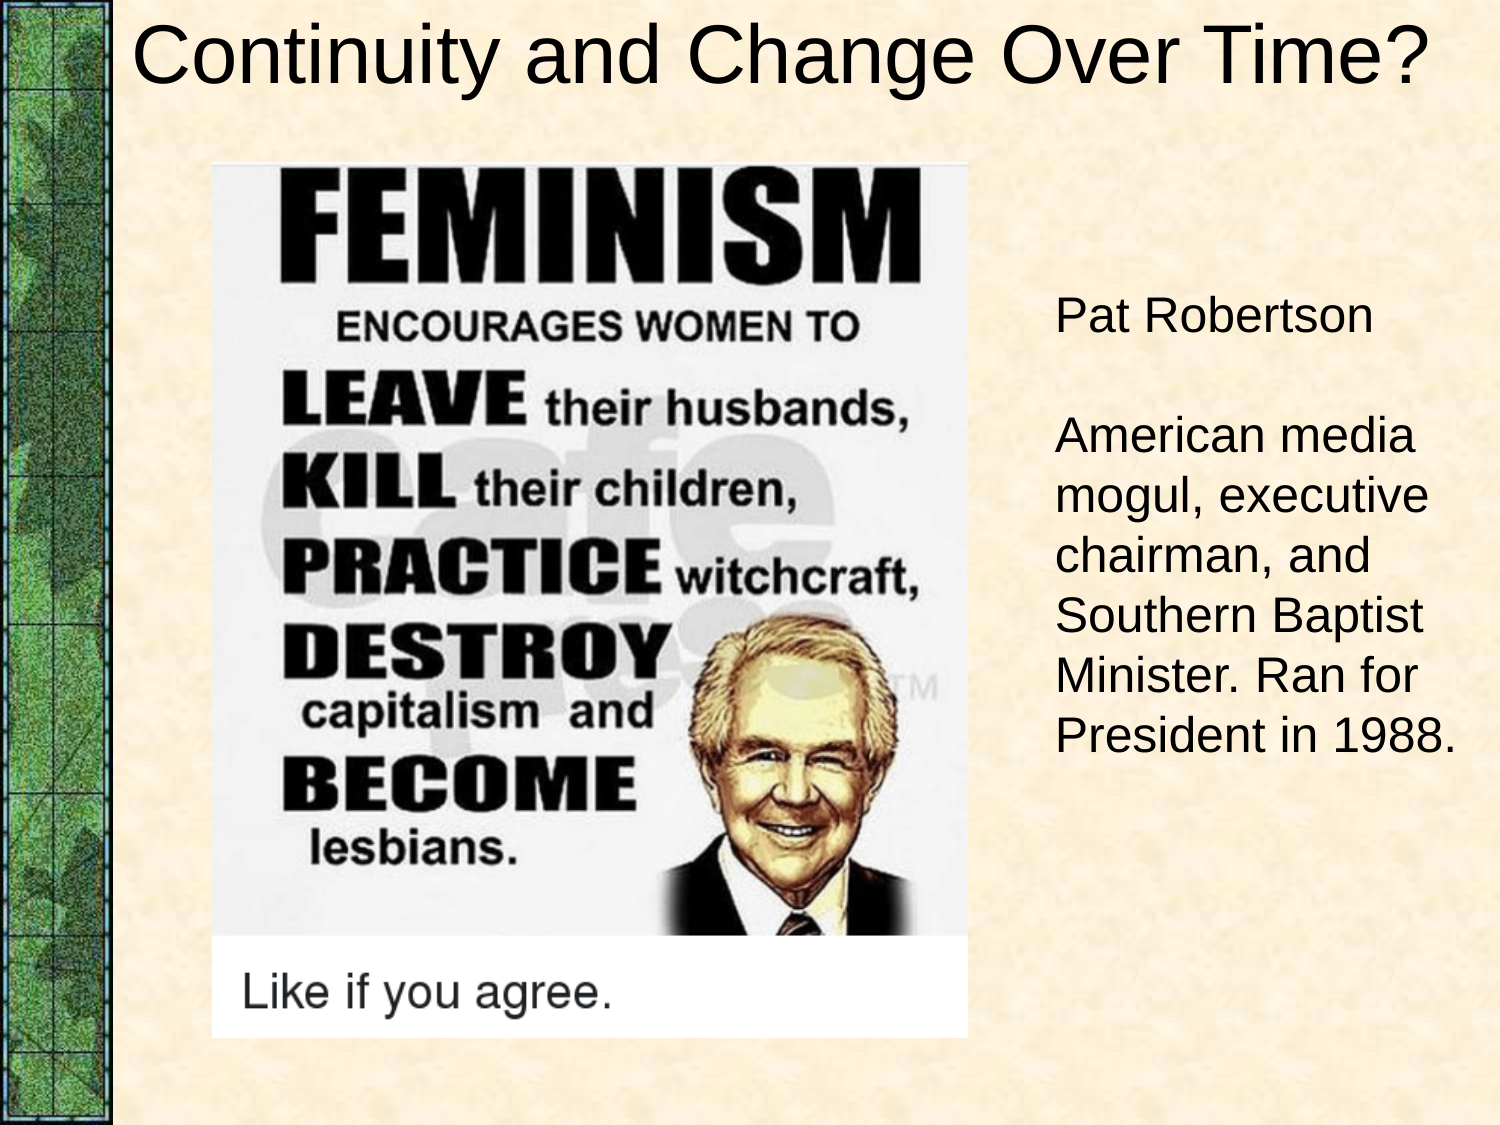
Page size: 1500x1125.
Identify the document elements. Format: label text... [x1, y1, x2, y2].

picture [0, 0, 1500, 1125]
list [212, 162, 968, 1038]
text_box Pat Robertson American media mogul, executive chairman, and Southern Baptist Minister. Ran for President in 1988. [1039, 274, 1473, 770]
title Continuity and Change Over Time? [62, 12, 1500, 88]
